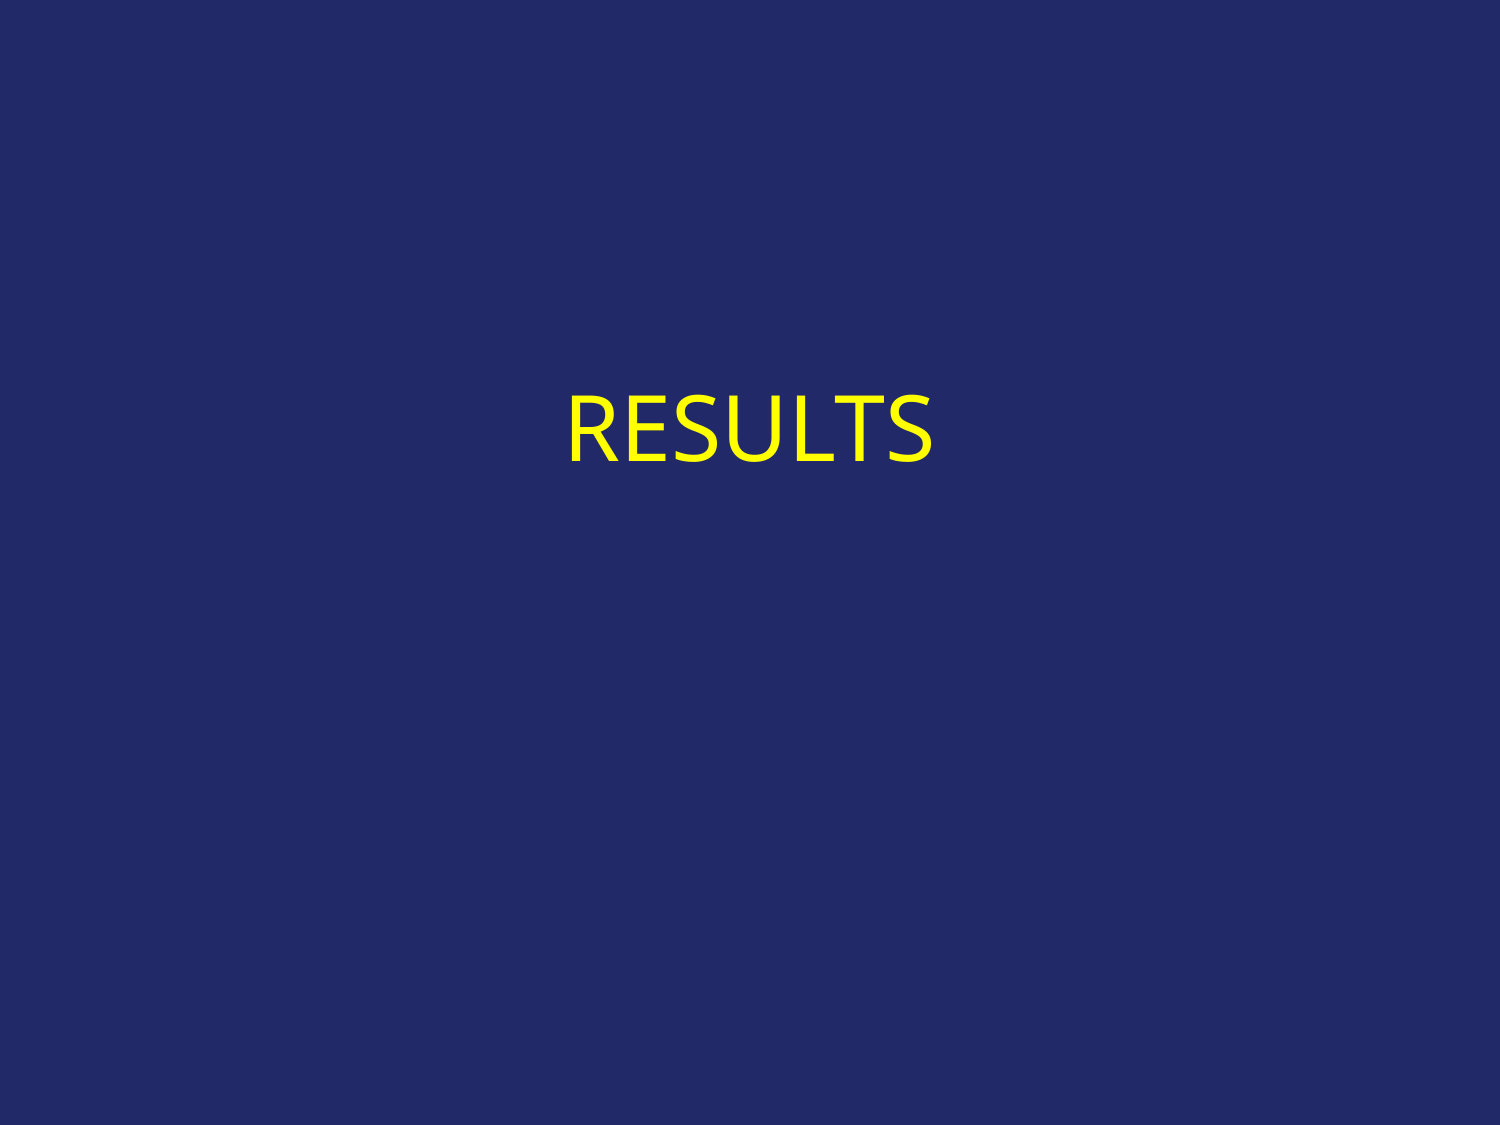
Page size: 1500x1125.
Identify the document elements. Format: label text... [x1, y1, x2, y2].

title RESULTS [112, 274, 1388, 576]
